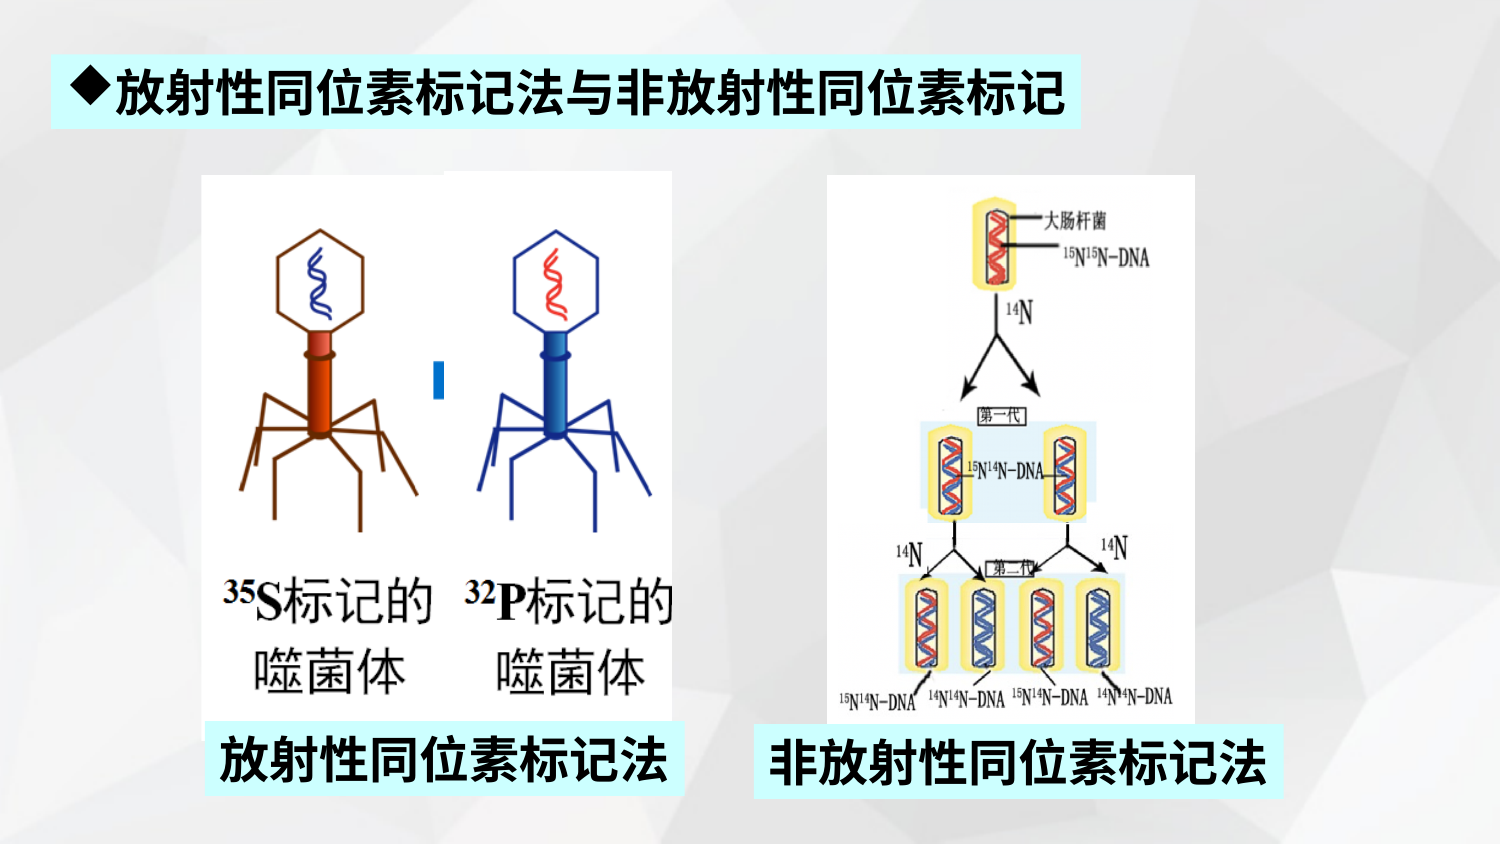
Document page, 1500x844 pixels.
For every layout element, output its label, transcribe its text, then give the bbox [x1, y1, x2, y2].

text_box 放射性同位素标记法 [204, 721, 685, 796]
text_box 放射性同位素标记法与非放射性同位素标记 [51, 54, 1081, 129]
picture [0, 0, 1500, 844]
text_box 非放射性同位素标记法 [753, 724, 1284, 799]
